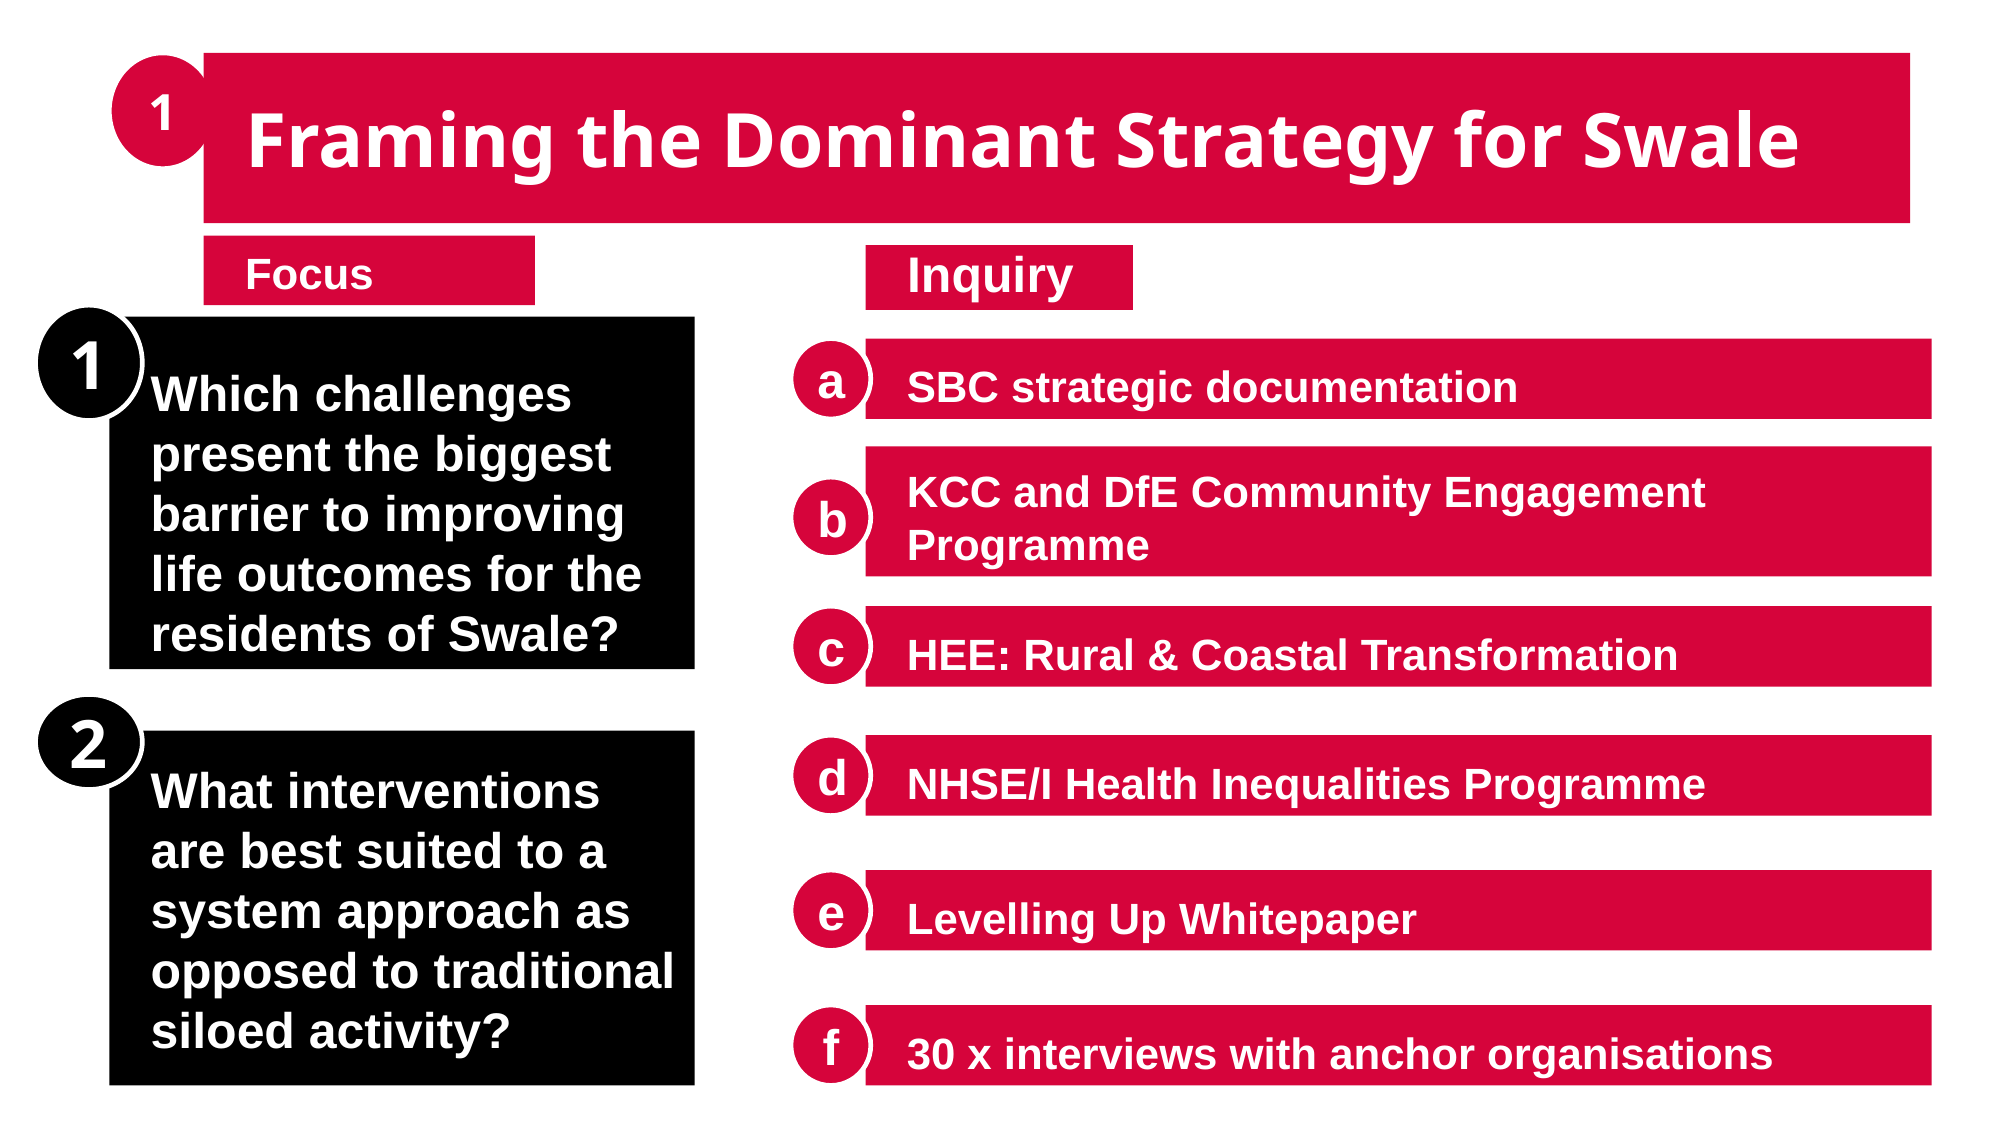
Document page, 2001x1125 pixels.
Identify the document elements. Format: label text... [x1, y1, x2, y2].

text_box b [790, 476, 872, 559]
text_box f [790, 1004, 872, 1086]
text_box Which challenges present the biggest barrier to improving life outcomes for the residents of Swale? [109, 316, 695, 670]
text_box 1 [108, 52, 203, 170]
text_box a [790, 338, 872, 420]
text_box Levelling Up Whitepaper [865, 870, 1932, 951]
text_box d [790, 734, 872, 817]
text_box Focus [203, 235, 535, 306]
text_box HEE: Rural & Coastal Transformation [865, 606, 1932, 687]
text_box What interventions are best suited to a system approach as opposed to traditional siloed activity? [109, 730, 695, 1086]
text_box KCC and DfE Community Engagement Programme [865, 446, 1932, 577]
text_box 1 [35, 304, 143, 422]
text_box c [790, 605, 872, 688]
text_box Inquiry [865, 245, 1134, 310]
text_box 2 [35, 693, 143, 791]
text_box 30 x interviews with anchor organisations [865, 1004, 1932, 1086]
text_box SBC strategic documentation [865, 338, 1932, 419]
text_box e [790, 869, 872, 952]
text_box Framing the Dominant Strategy for Swale [203, 52, 1911, 224]
text_box NHSE/I Health Inequalities Programme [865, 735, 1932, 816]
